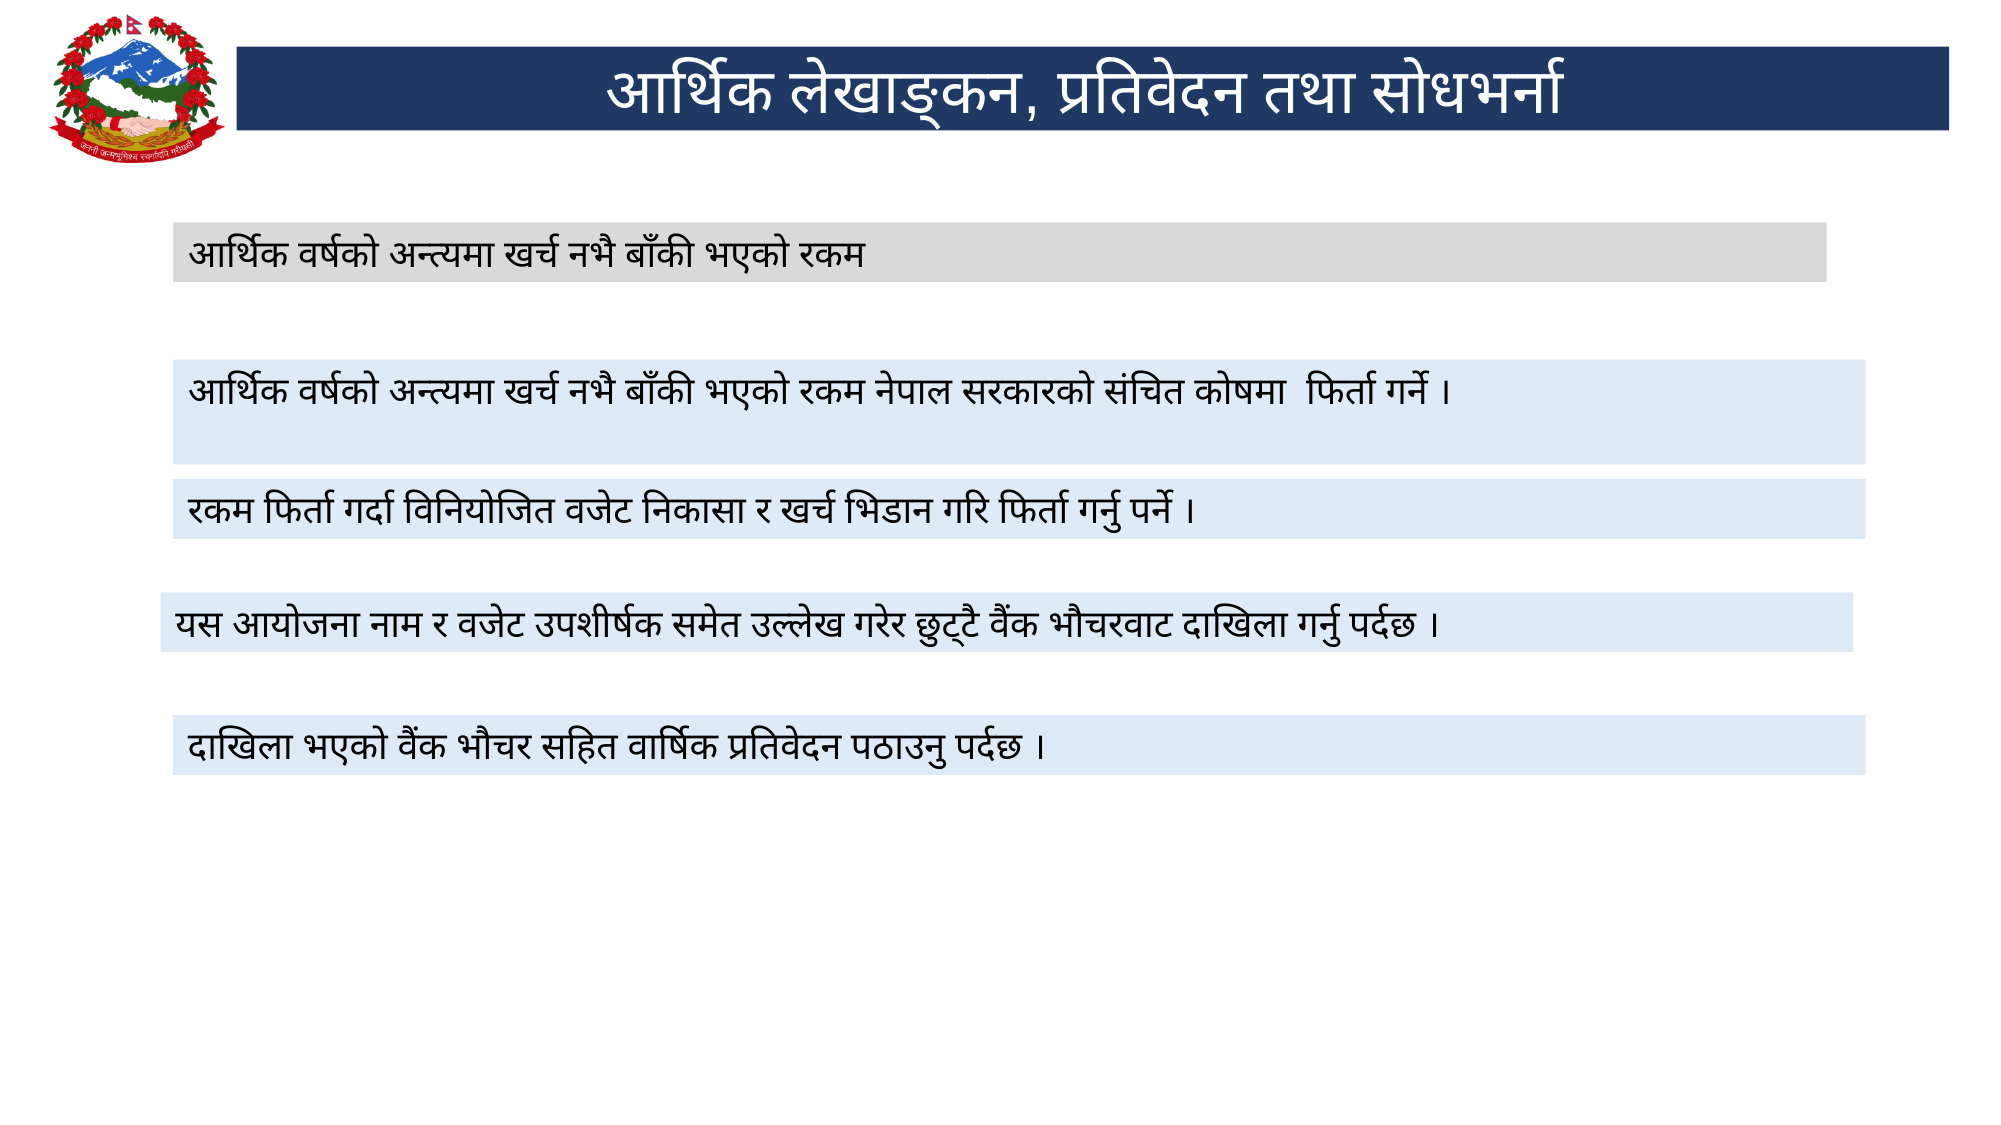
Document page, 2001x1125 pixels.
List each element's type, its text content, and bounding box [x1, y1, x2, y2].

text_box यस आयोजना नाम र वजेट उपशीर्षक समेत उल्लेख गरेर छुट्टै वैंक भौचरवाट दाखिला गर्नु पर्दछ । [160, 592, 1854, 653]
text_box रकम फिर्ता गर्दा विनियोजित वजेट निकासा र खर्च भिडान गरि फिर्ता गर्नु पर्ने । [173, 479, 1866, 539]
text_box आर्थिक लेखाङ्कन, प्रतिवेदन तथा सोधभर्ना [236, 46, 1950, 131]
text_box आर्थिक वर्षको अन्त्यमा खर्च नभै बाँकी भएको रकम [173, 222, 1827, 283]
text_box आर्थिक वर्षको अन्त्यमा खर्च नभै बाँकी भएको रकम नेपाल सरकारको संचित कोषमा फिर्ता गर्ने । [173, 359, 1866, 465]
text_box दाखिला भएको वैंक भौचर सहित वार्षिक प्रतिवेदन पठाउनु पर्दछ । [173, 715, 1866, 775]
picture [47, 14, 225, 163]
